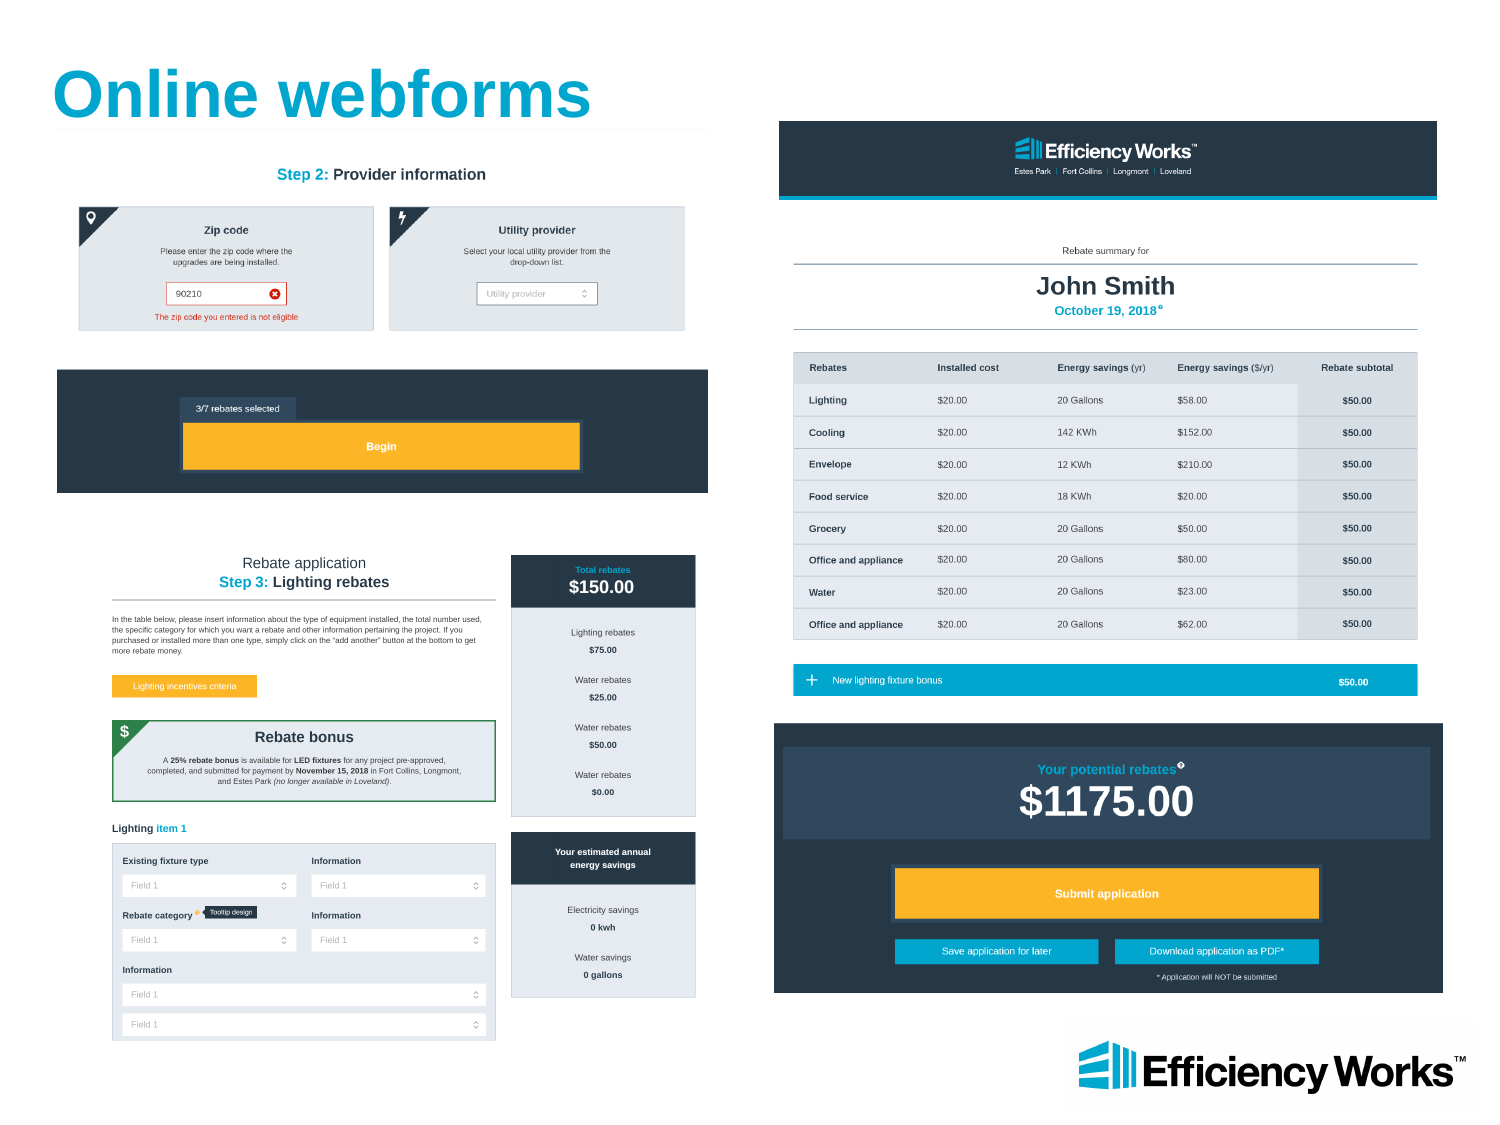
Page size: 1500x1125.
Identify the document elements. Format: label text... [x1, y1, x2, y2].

picture [774, 721, 1443, 993]
picture [779, 121, 1437, 195]
picture [779, 201, 1437, 696]
picture [57, 129, 708, 493]
title Online webforms [37, 46, 1332, 145]
picture [101, 542, 705, 1041]
picture [1064, 1018, 1475, 1111]
